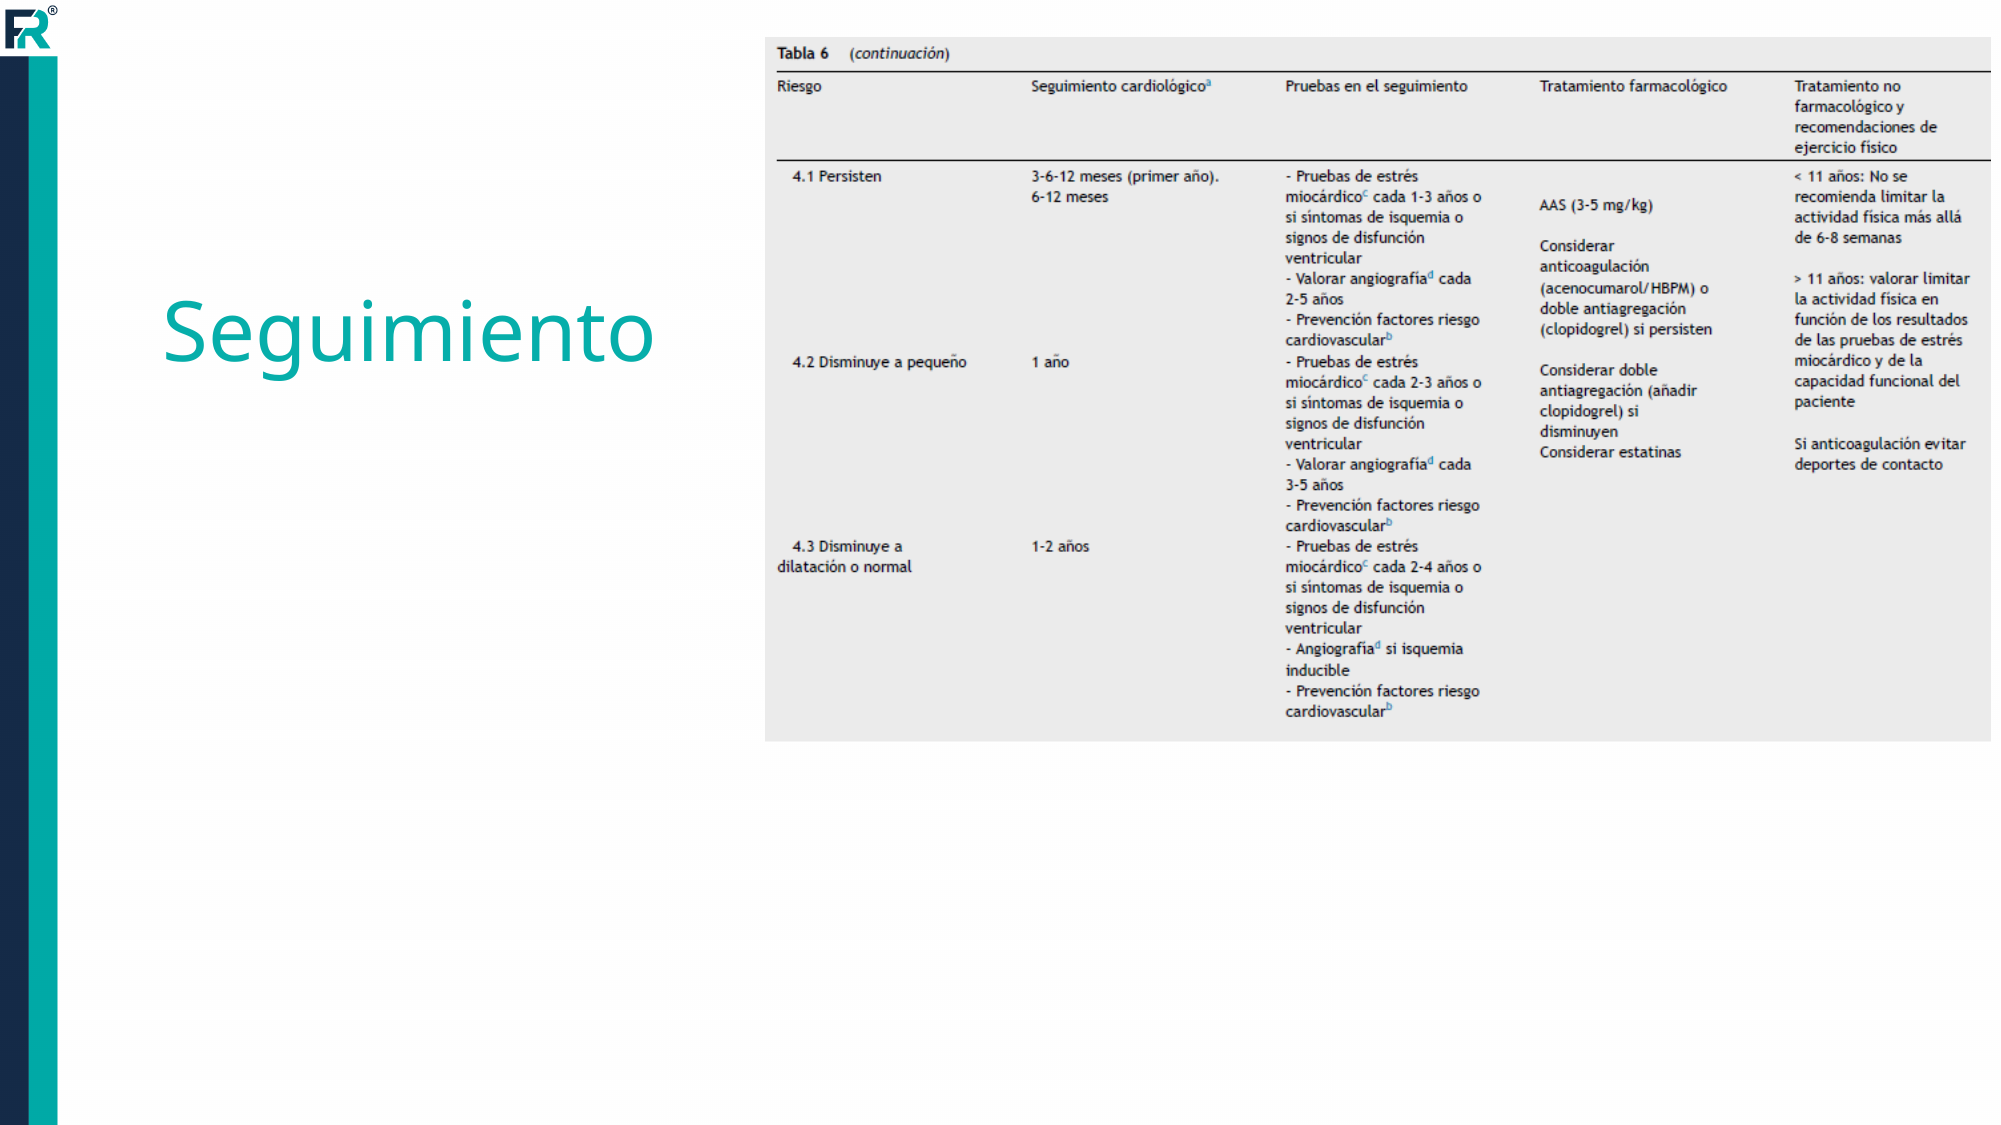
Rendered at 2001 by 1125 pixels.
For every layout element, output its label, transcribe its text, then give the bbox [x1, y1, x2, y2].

picture [0, 0, 2001, 1125]
title Seguimiento [0, 267, 765, 401]
